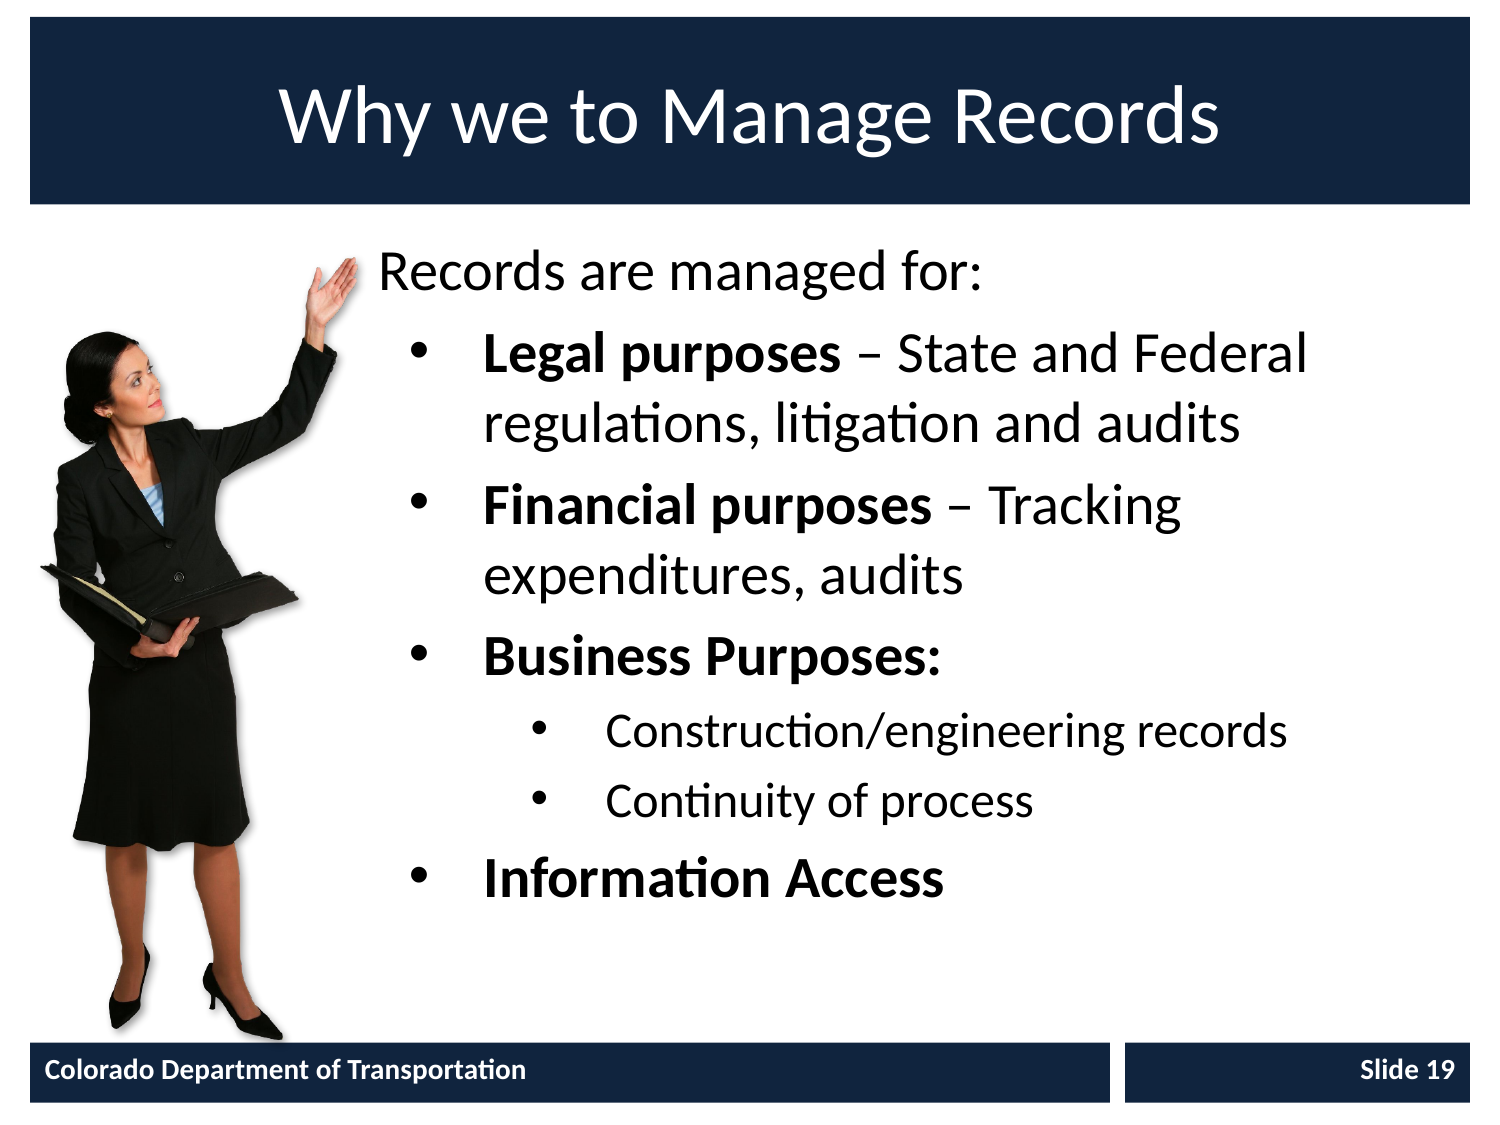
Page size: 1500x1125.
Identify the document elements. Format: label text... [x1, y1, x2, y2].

list Records are managed for: Legal purposes – State and Federal regulations, litigation and audits Financial purposes – Tracking expenditures, audits Business Purposes: Construction/engineering records Continuity of process Information Access [363, 224, 1471, 1036]
slide_number Slide 19 [1125, 1042, 1470, 1103]
picture [30, 249, 364, 1051]
title Why we to Manage Records [29, 16, 1471, 205]
footer Colorado Department of Transportation [30, 1042, 1110, 1103]
